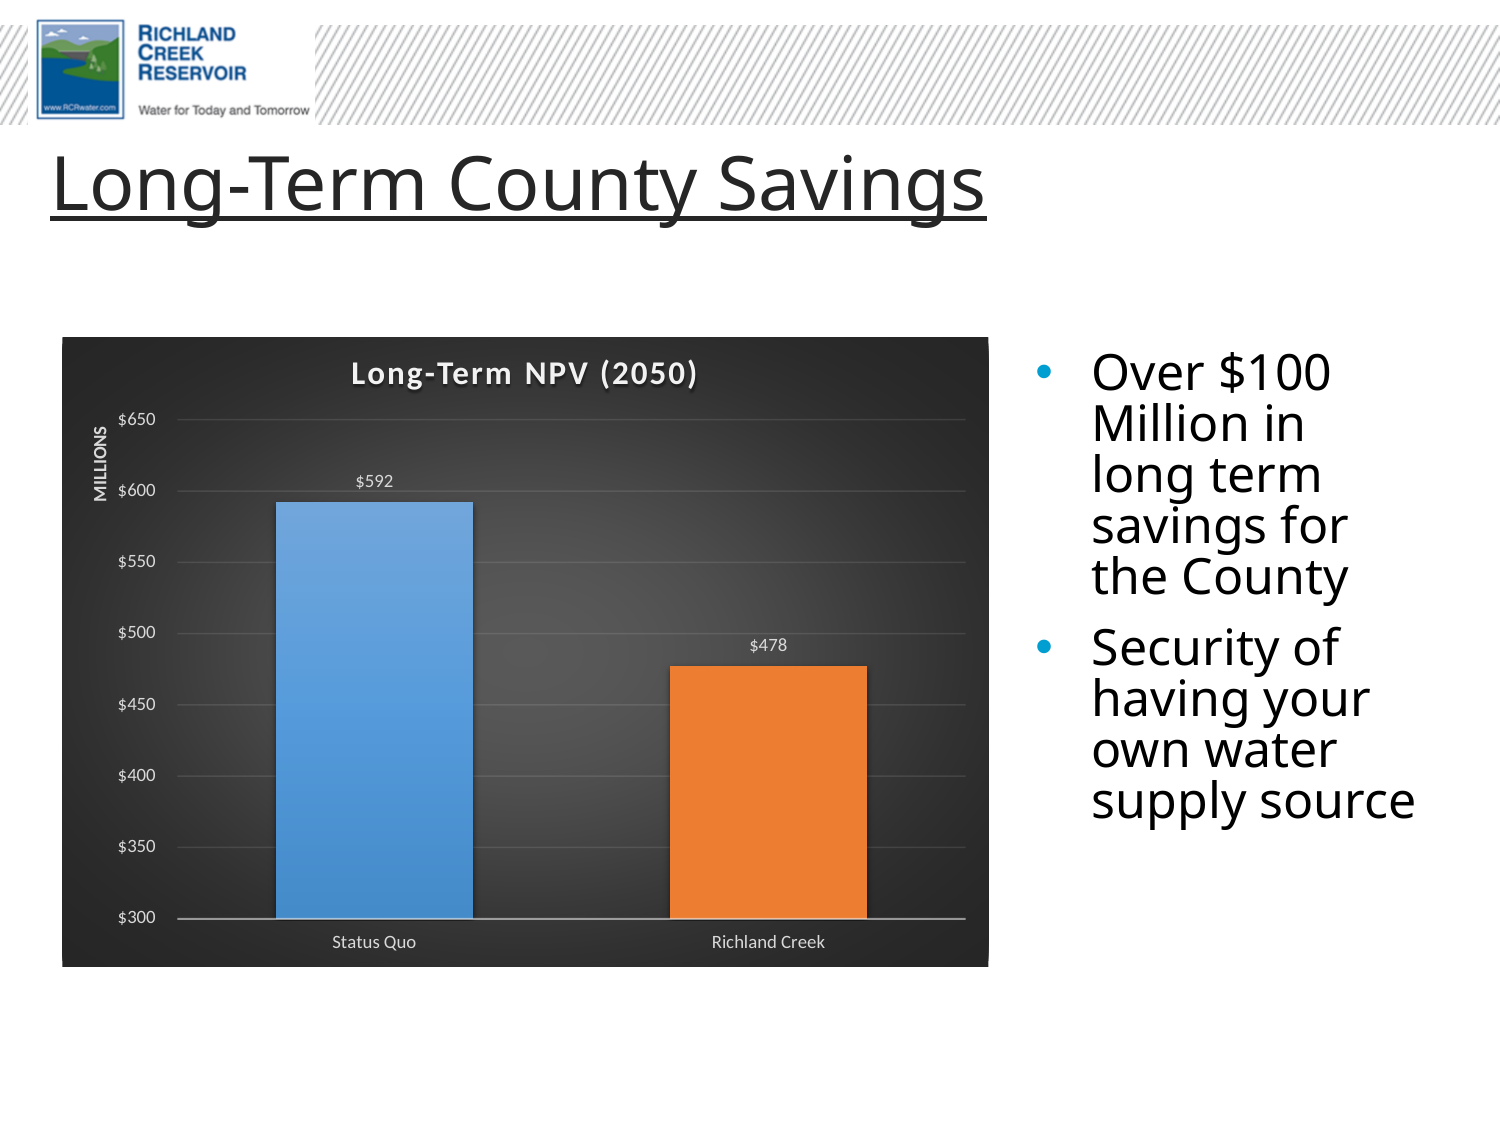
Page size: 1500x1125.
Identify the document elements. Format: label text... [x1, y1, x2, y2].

title Long-Term County Savings [49, 112, 1466, 263]
picture [0, 13, 1500, 130]
text_box Over $100 Million in long term savings for the County Security of having your own water supply source [1025, 350, 1425, 1125]
picture [62, 337, 989, 968]
